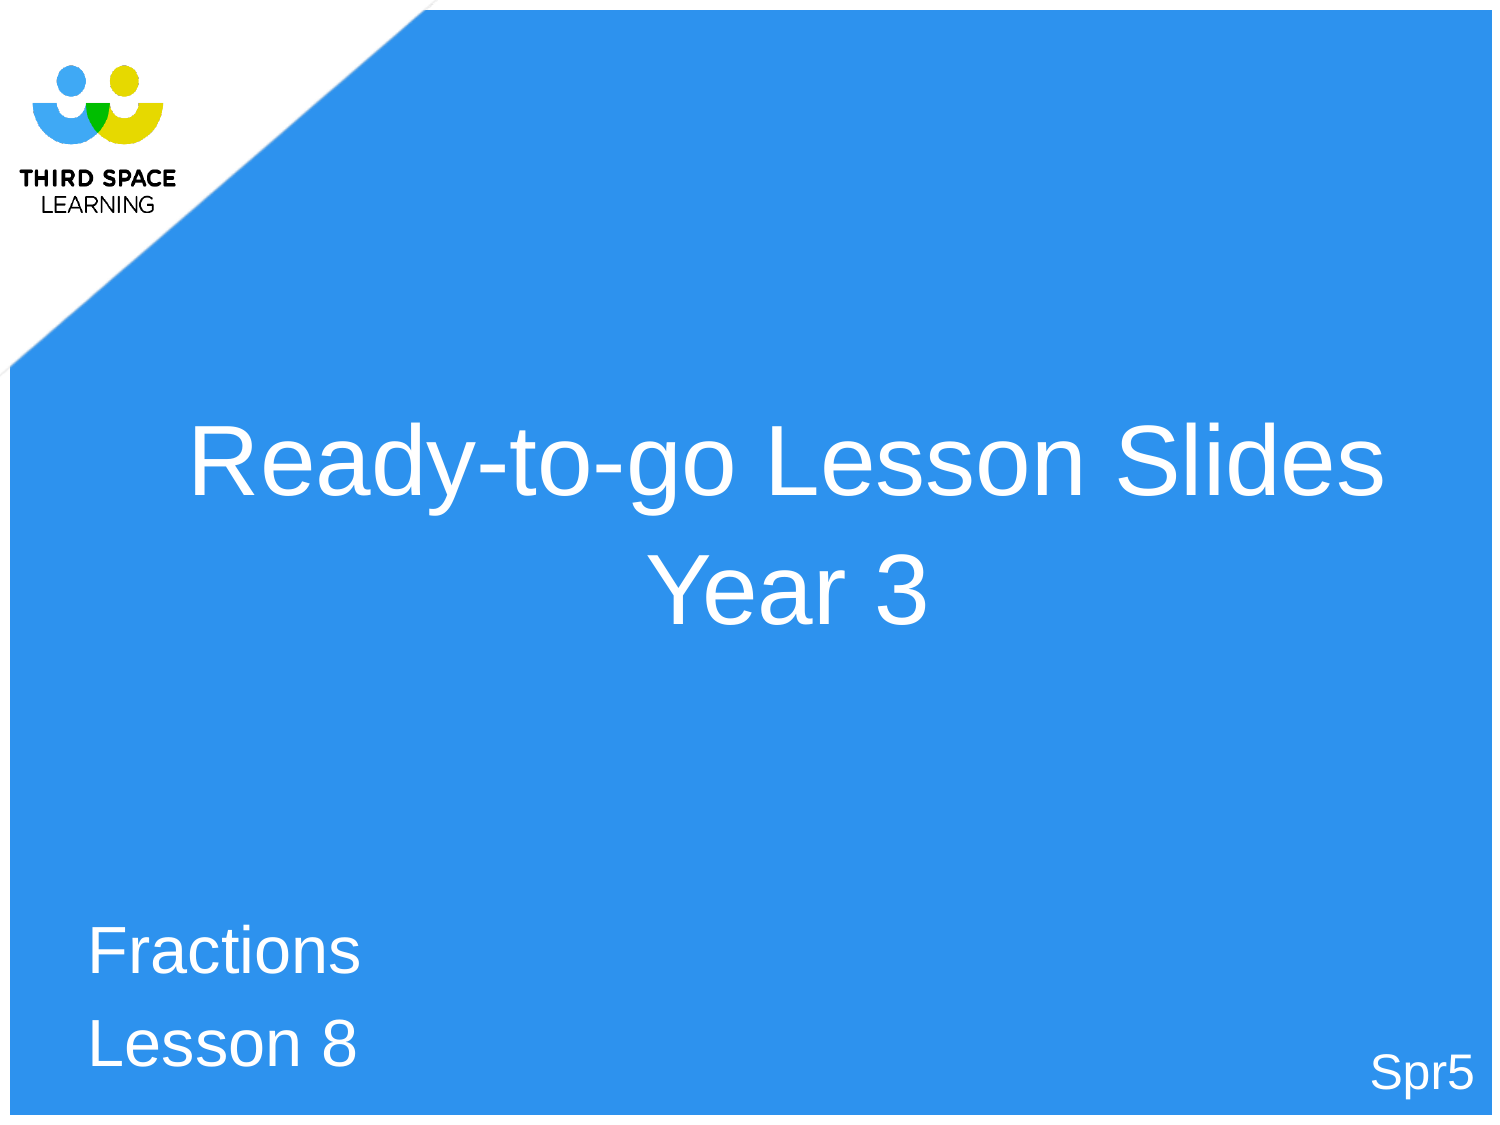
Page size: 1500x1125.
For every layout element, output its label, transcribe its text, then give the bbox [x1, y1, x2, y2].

text_box Spr5 [1336, 1039, 1500, 1109]
list Fractions Lesson 8 [54, 908, 1272, 1074]
list Ready-to-go Lesson Slides Year 3 [97, 402, 1459, 723]
picture [0, 0, 1500, 1125]
